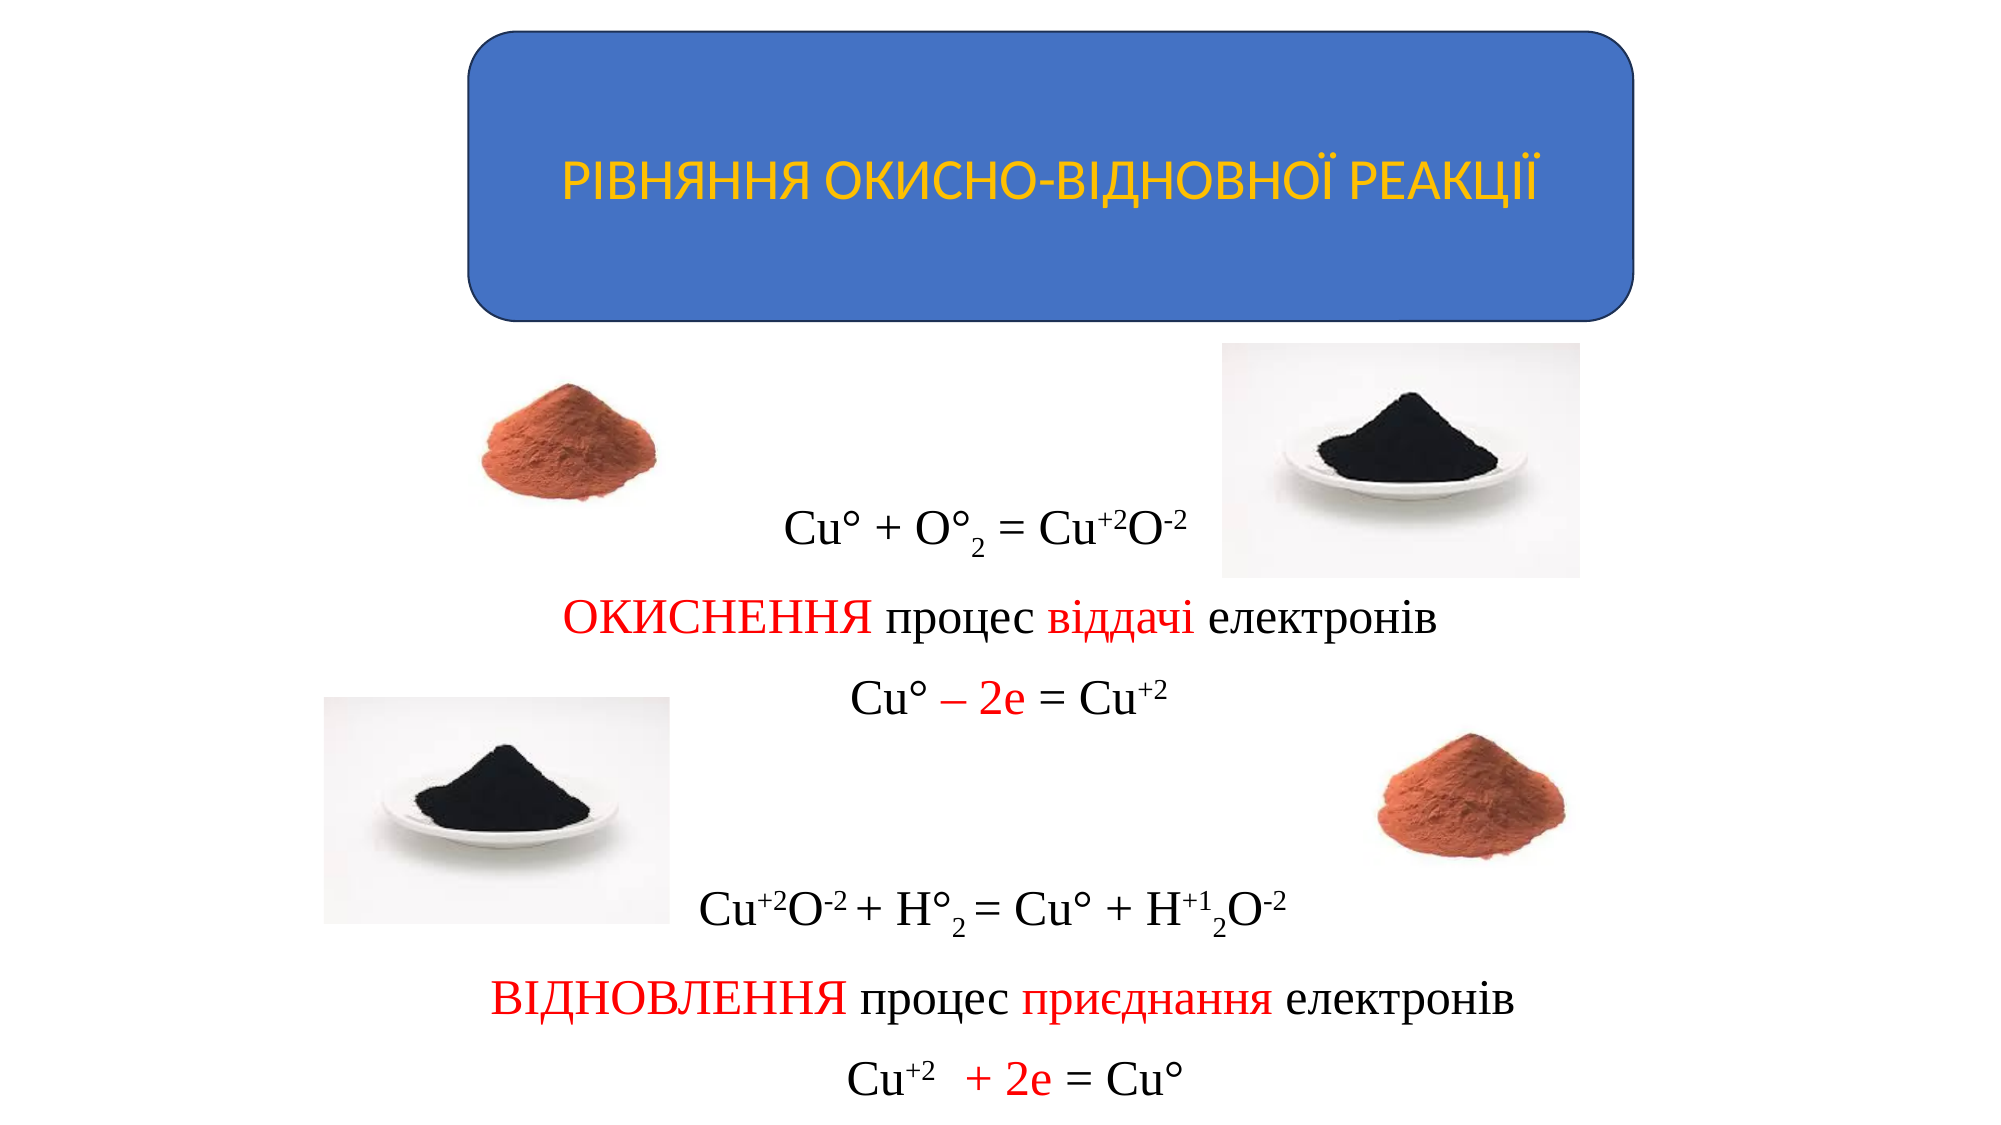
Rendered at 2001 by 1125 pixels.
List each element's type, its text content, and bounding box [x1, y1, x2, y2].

picture [1363, 709, 1580, 926]
picture [323, 697, 670, 924]
picture [468, 361, 670, 563]
text_box Cu° + O°2 = Cu+2О-2 ОКИСНЕННЯ процес віддачі електронів Cu° – 2e = Cu+2 Cu+2О-2 + Н°2 = Сu° + H+12O-2 ВІДНОВЛЕННЯ процес приєднання електронів Cu+2 + 2e = Cu° [108, 417, 1885, 1113]
picture [1222, 343, 1580, 578]
text_box РІВНЯННЯ ОКИСНО-ВІДНОВНОЇ РЕАКЦІЇ [467, 30, 1635, 323]
